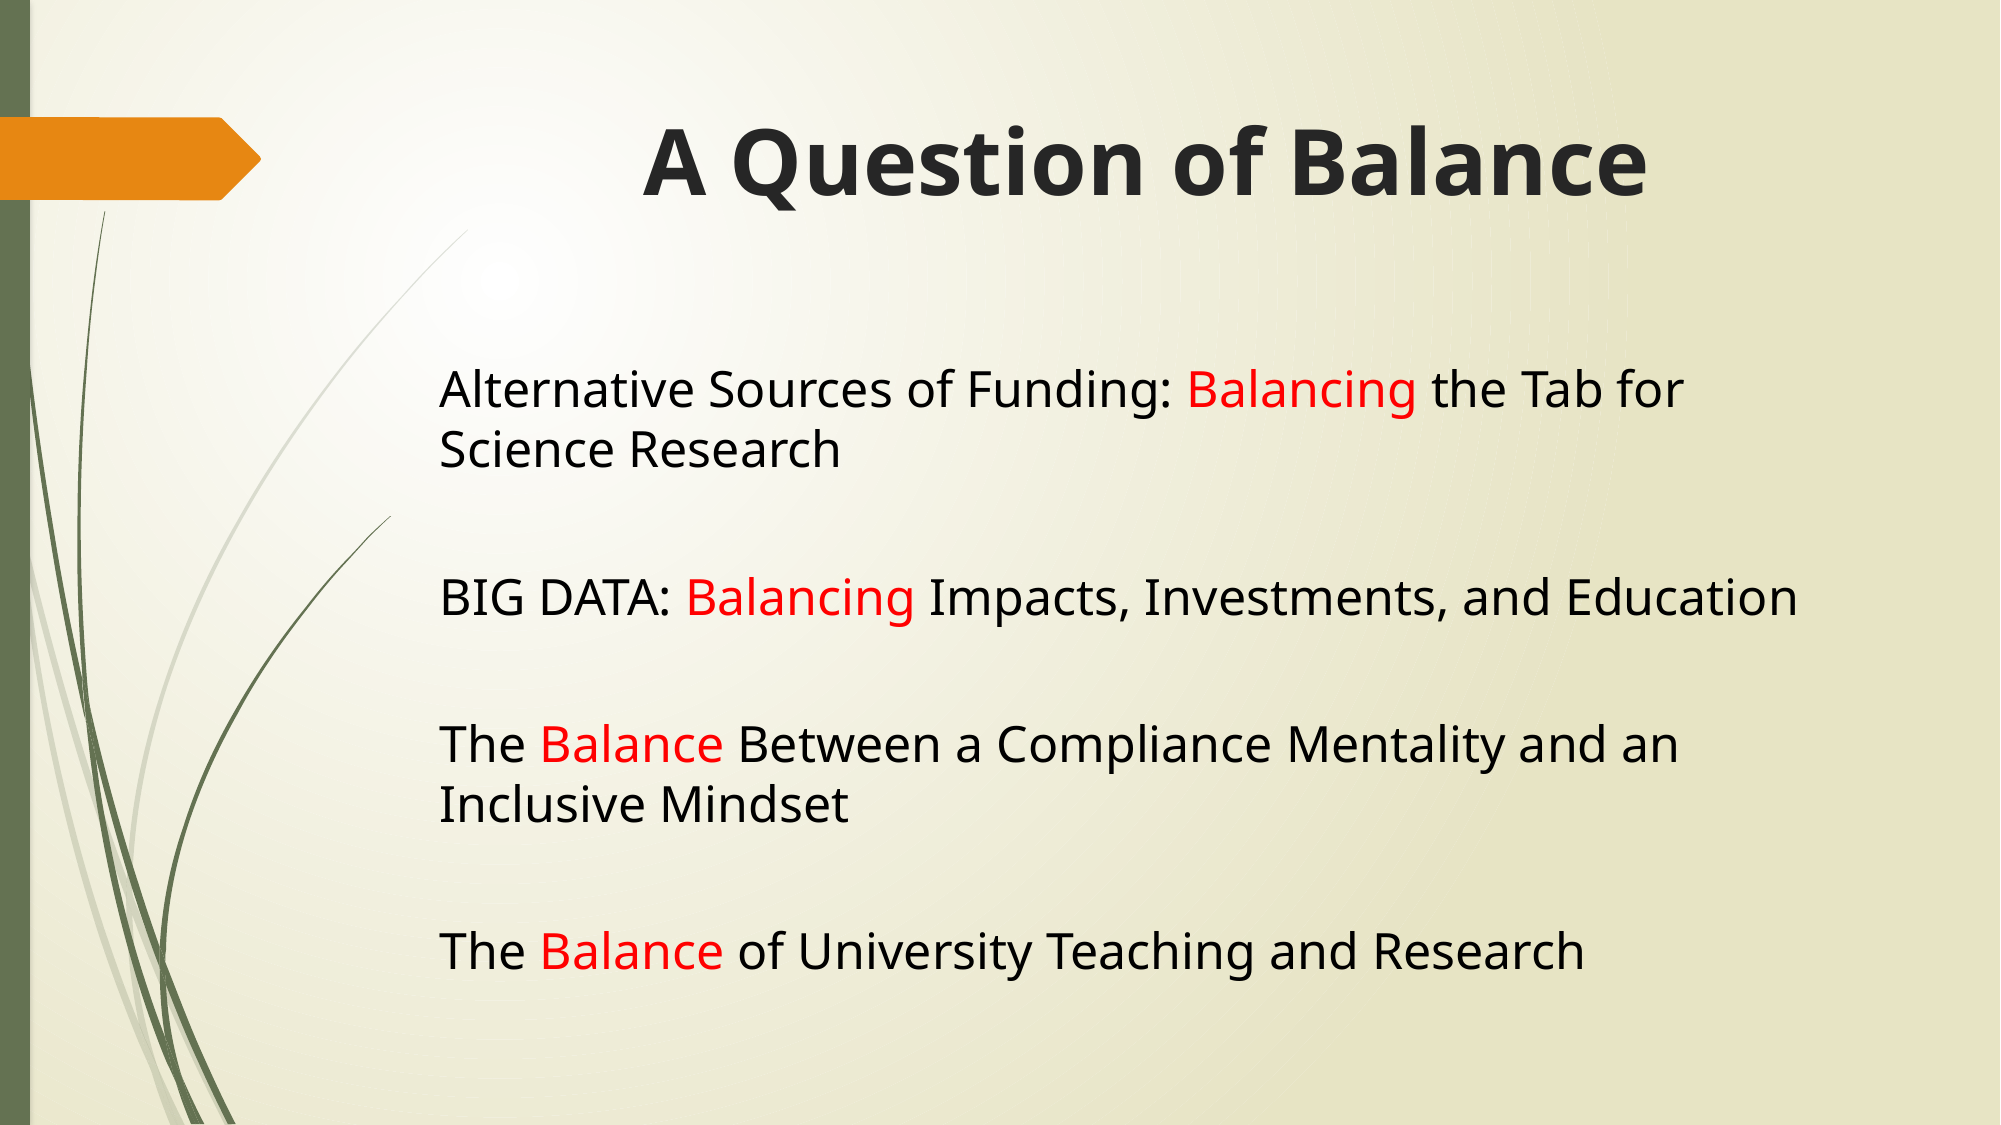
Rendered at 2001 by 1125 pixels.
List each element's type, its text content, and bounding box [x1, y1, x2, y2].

list Alternative Sources of Funding: Balancing the Tab for Science Research BIG DATA: Balancing Impacts, Investments, and Education The Balance Between a Compliance Mentality and an Inclusive Mindset The Balance of University Teaching and Research [424, 350, 1888, 970]
title A Question of Balance [415, 53, 1878, 264]
